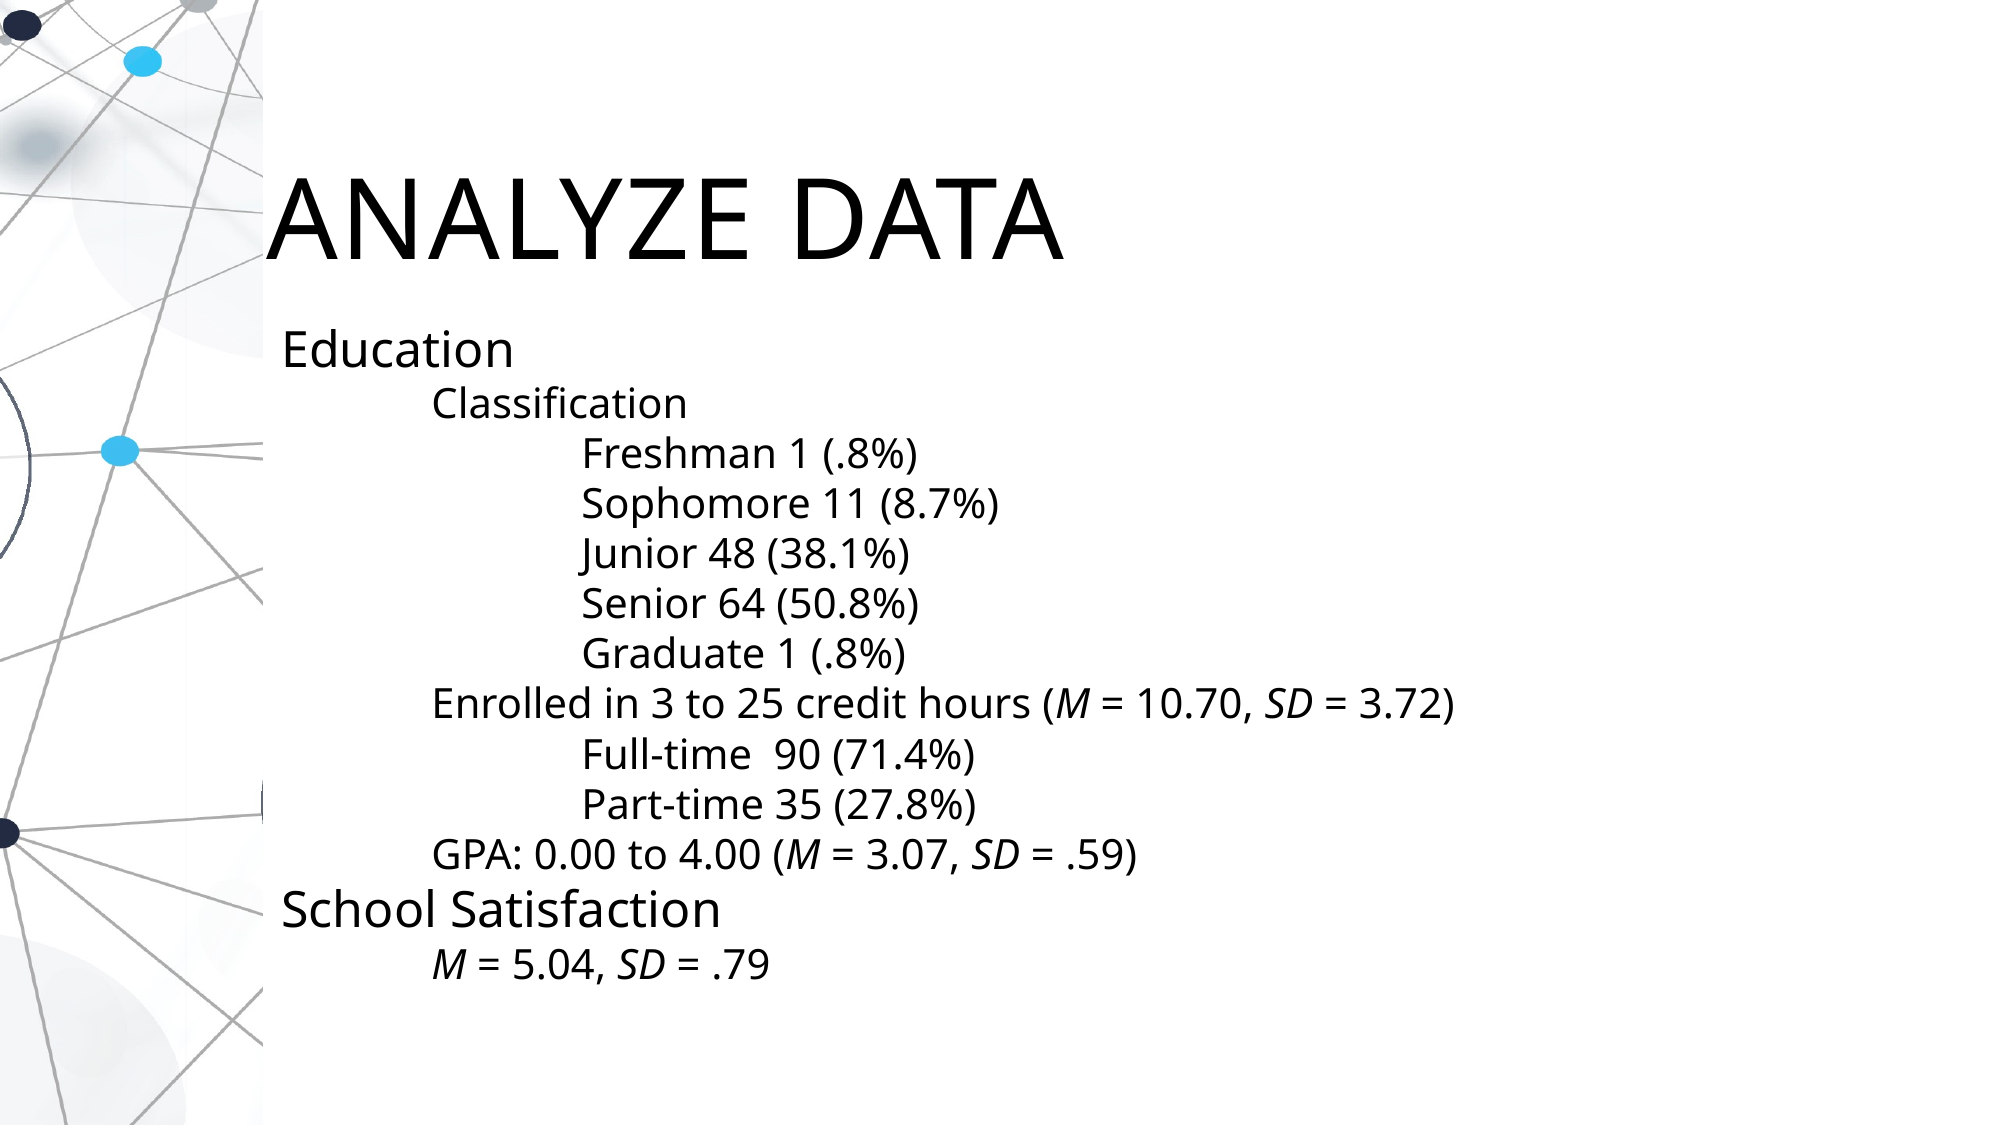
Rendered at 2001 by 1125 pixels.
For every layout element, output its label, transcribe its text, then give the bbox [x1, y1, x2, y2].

title analyzE data [269, 124, 1930, 289]
picture [0, 0, 263, 1125]
text_box Education Classification Freshman 1 (.8%) Sophomore 11 (8.7%) Junior 48 (38.1%) Senior 64 (50.8%) Graduate 1 (.8%) Enrolled in 3 to 25 credit hours (M = 10.70, SD = 3.72) Full-time 90 (71.4%) Part-time 35 (27.8%) GPA: 0.00 to 4.00 (M = 3.07, SD = .59) School Satisfaction M = 5.04, SD = .79 [269, 309, 1481, 1055]
